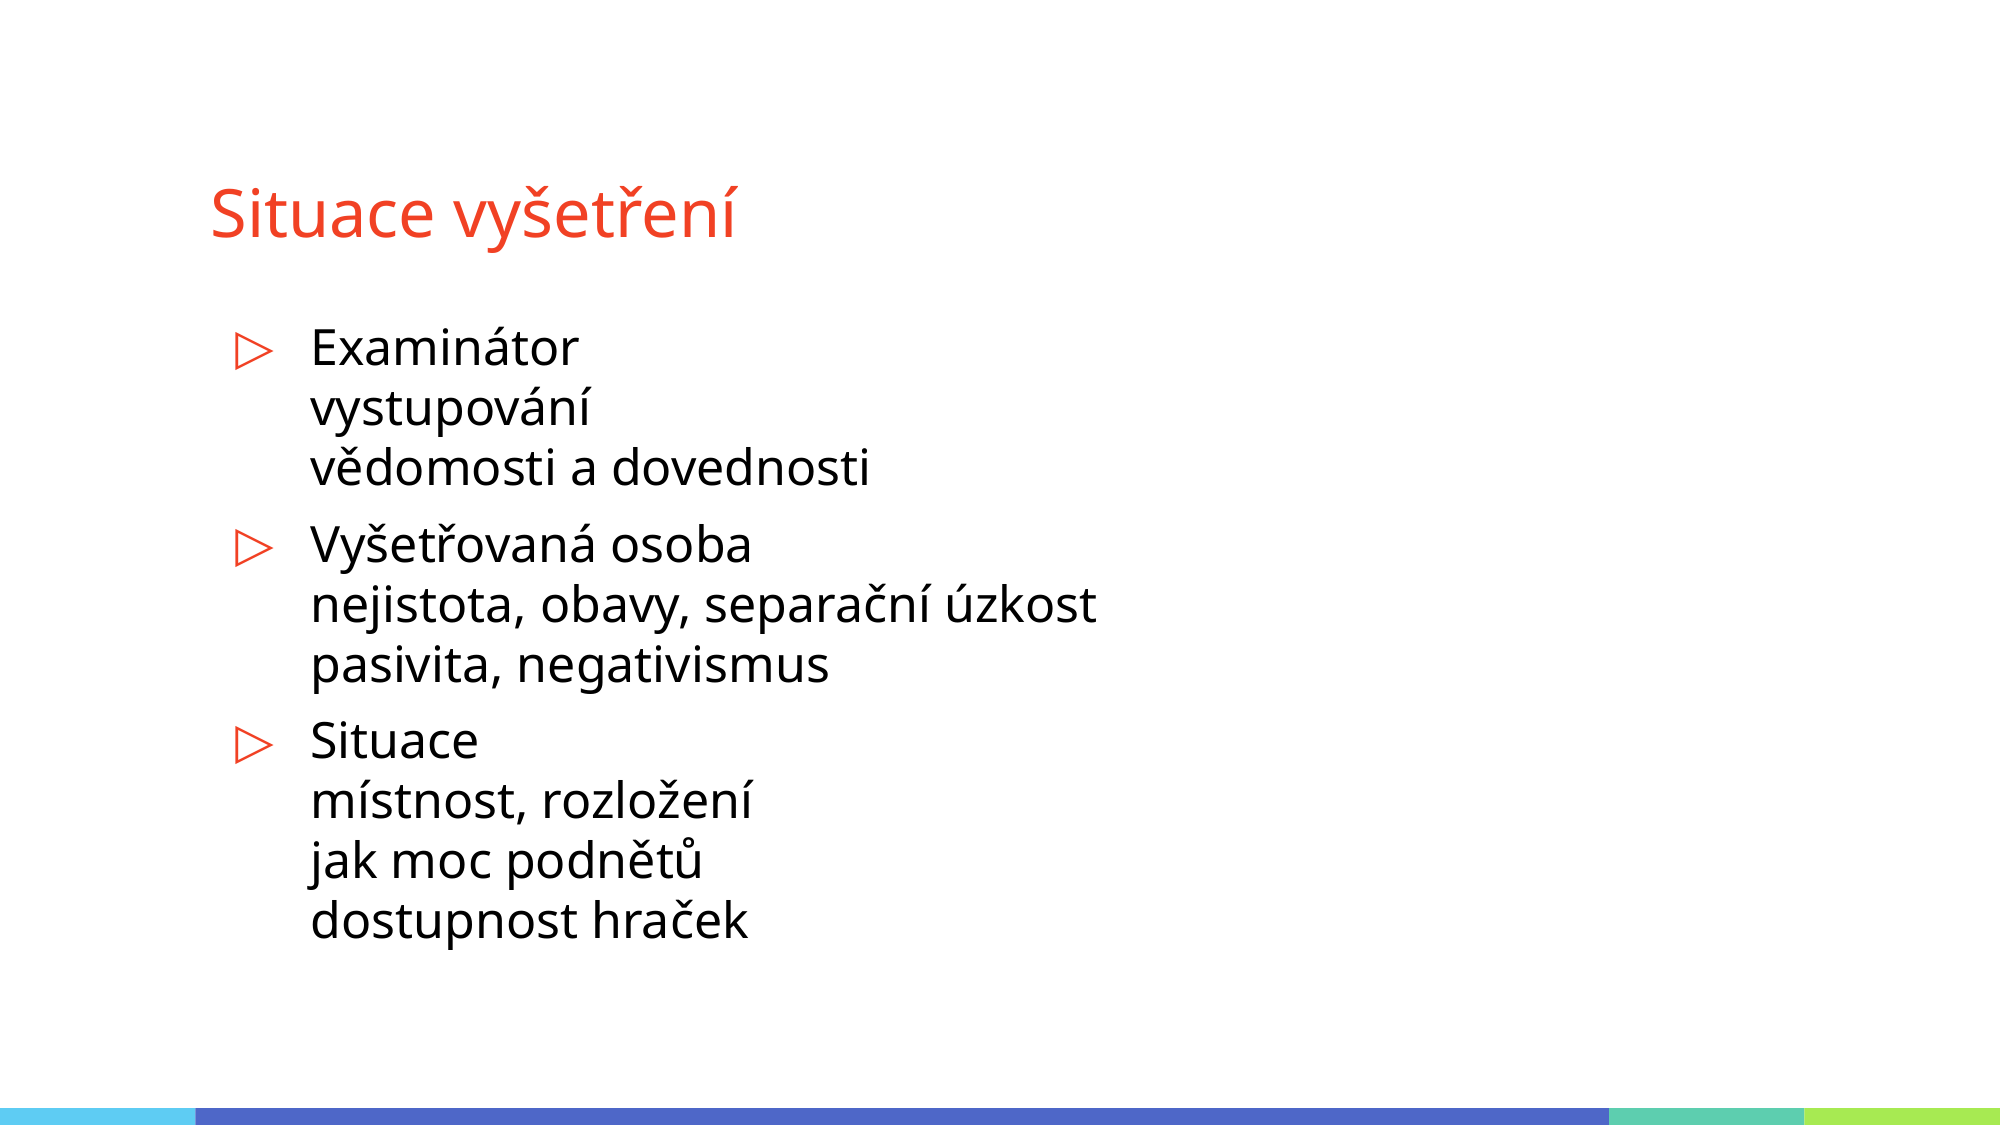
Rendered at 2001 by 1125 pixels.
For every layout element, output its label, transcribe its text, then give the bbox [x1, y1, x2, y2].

list Examinátor vystupování vědomosti a dovednosti Vyšetřovaná osoba nejistota, obavy, separační úzkost pasivita, negativismus Situace místnost, rozložení jak moc podnětů dostupnost hraček [195, 300, 1609, 1078]
title Situace vyšetření [195, 78, 1609, 266]
